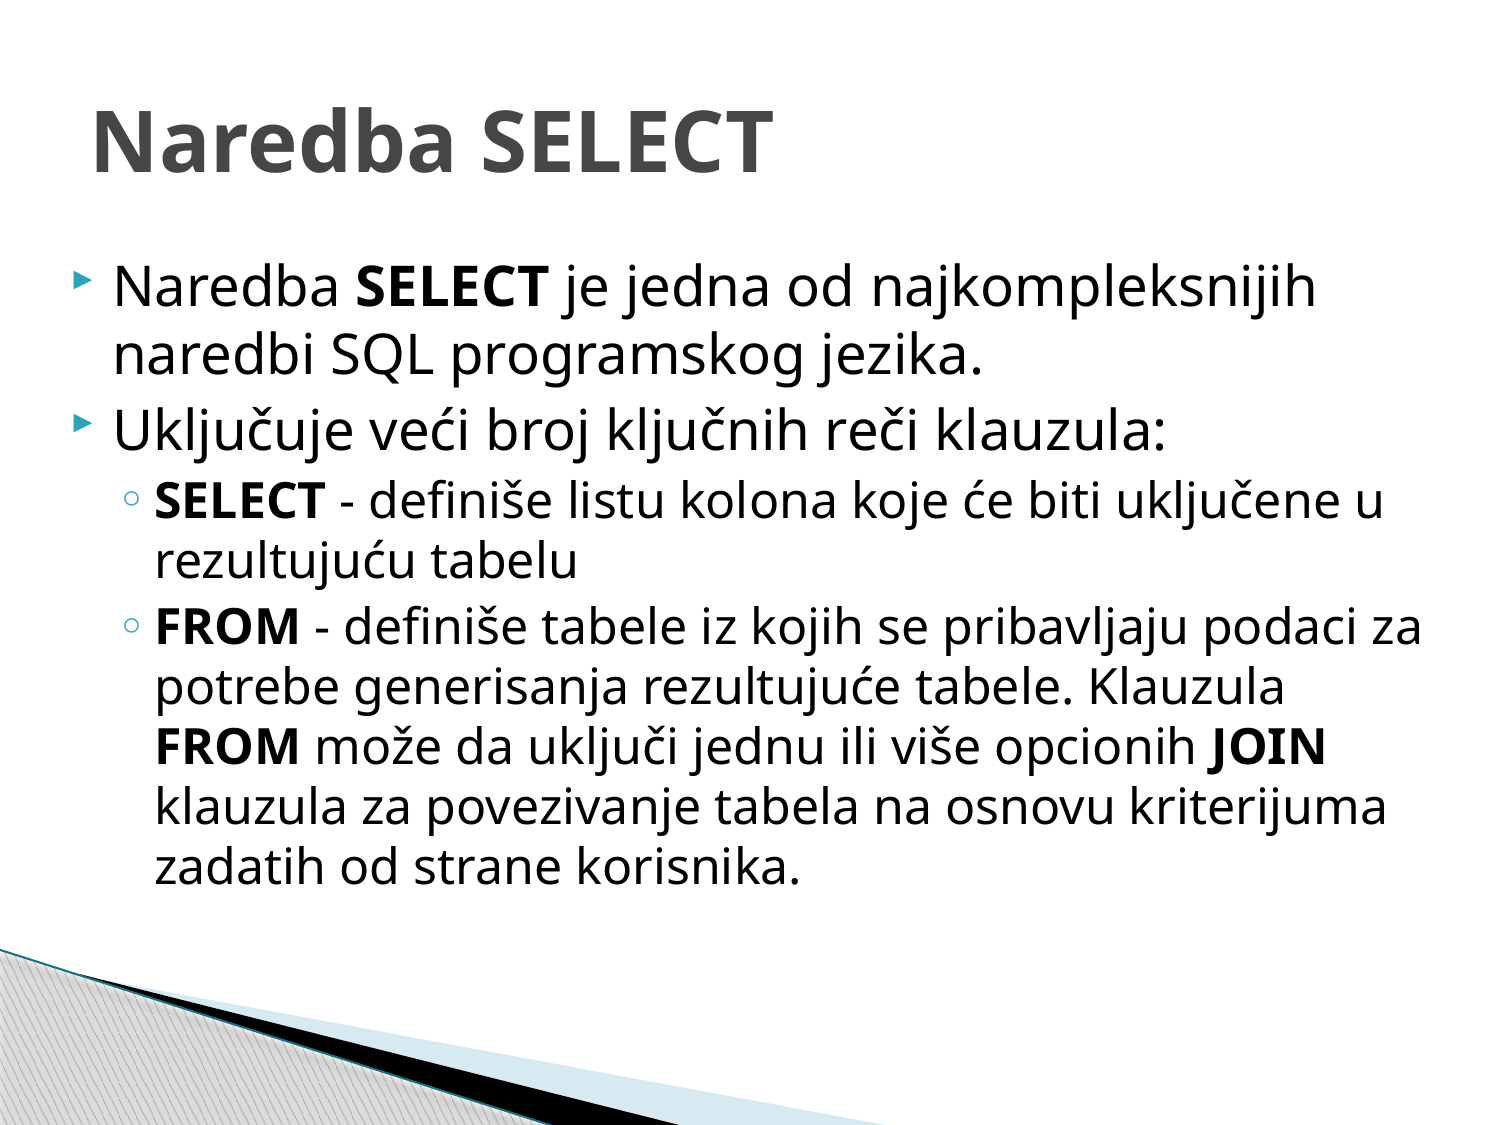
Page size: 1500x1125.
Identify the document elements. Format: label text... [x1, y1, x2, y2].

title Naredba SELECT [75, 45, 1425, 233]
list Naredba SELECT je jedna od najkompleksnijih naredbi SQL programskog jezika. Uključuje veći broj ključnih reči klauzula: SELECT - definiše listu kolona koje će biti uključene u rezultujuću tabelu FROM - definiše tabele iz kojih se pribavljaju podaci za potrebe generisanja rezultujuće tabele. Klauzula FROM može da uključi jednu ili više opcionih JOIN klauzula za povezivanje tabela na osnovu kriterijuma zadatih od strane korisnika. [37, 242, 1450, 986]
